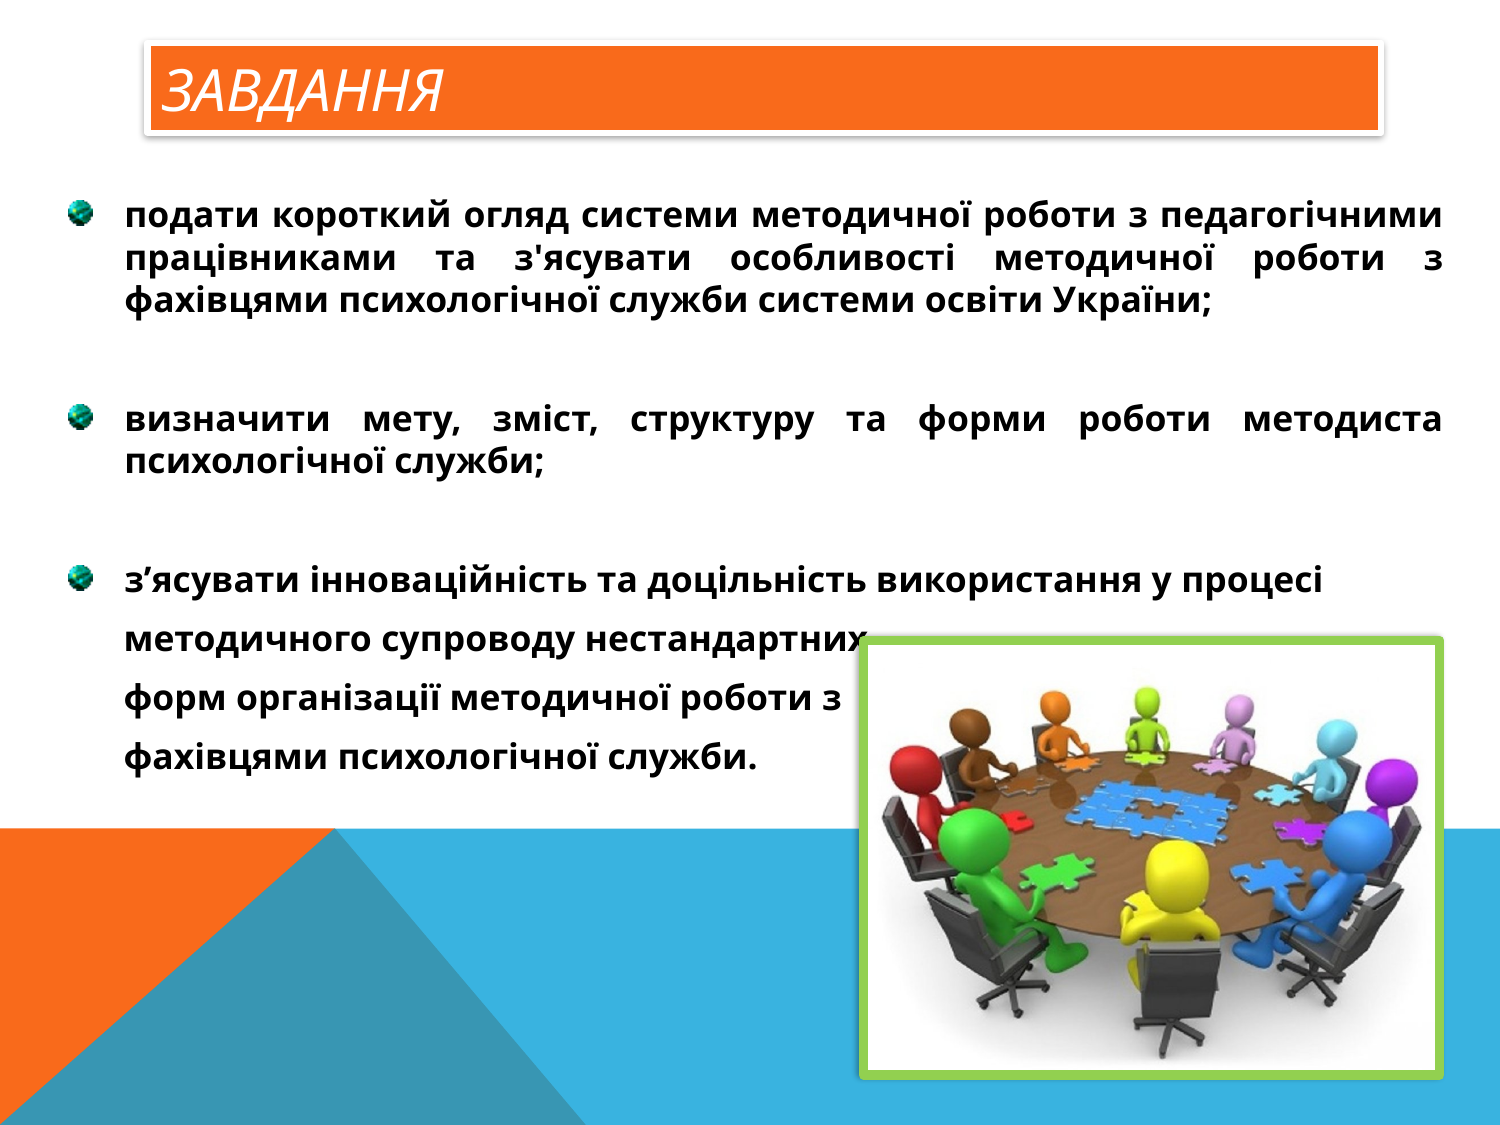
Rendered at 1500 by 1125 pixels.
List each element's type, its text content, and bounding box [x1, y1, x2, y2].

picture [867, 644, 1436, 1071]
text_box Завдання [144, 40, 1384, 136]
picture [68, 565, 93, 591]
picture [68, 200, 93, 226]
picture [68, 404, 93, 430]
list подати короткий огляд системи методичної роботи з педагогічними працівниками та з'ясувати особливості методичної роботи з фахівцями психологічної служби системи освіти України; визначити мету, зміст, структуру та форми роботи методиста психологічної служби; з’ясувати інноваційність та доцільність використання у процесі методичного супроводу нестандартних форм організації методичної роботи з фахівцями психологічної служби. [53, 184, 1459, 823]
